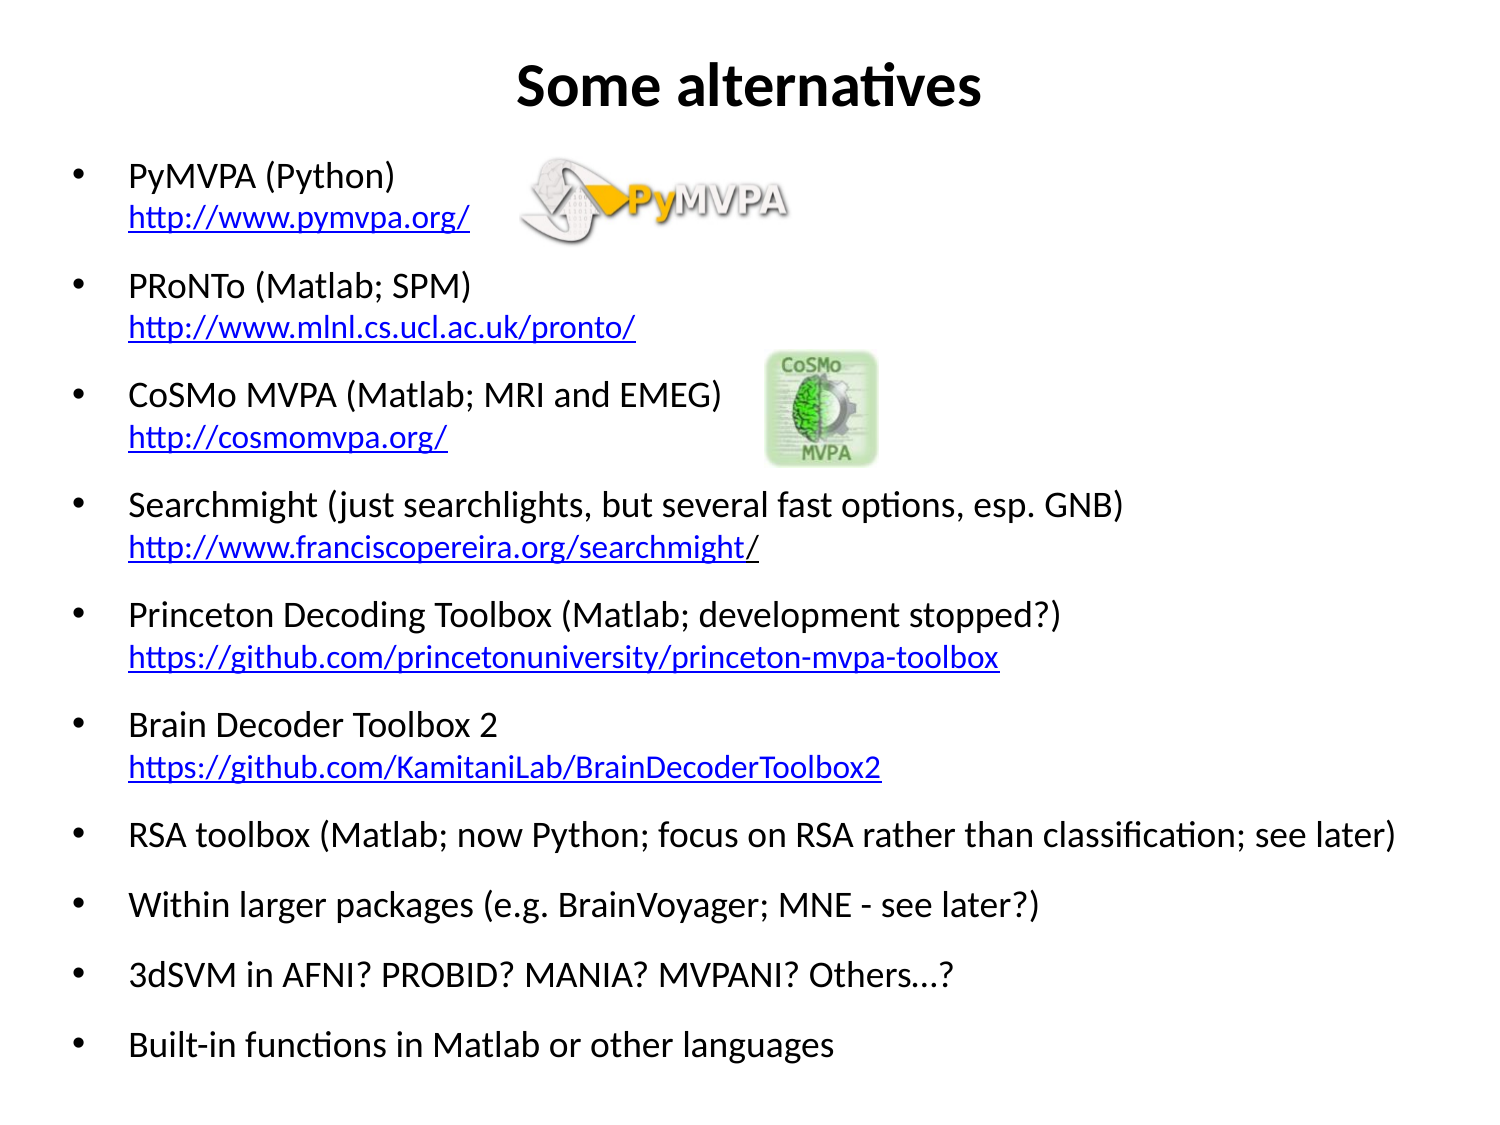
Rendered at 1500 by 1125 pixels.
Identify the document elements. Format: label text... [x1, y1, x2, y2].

title Some alternatives [75, 19, 1425, 143]
text_box PyMVPA (Python) http://www.pymvpa.org/ PRoNTo (Matlab; SPM) http://www.mlnl.cs.ucl.ac.uk/pronto/ CoSMo MVPA (Matlab; MRI and EMEG) http://cosmomvpa.org/ Searchmight (just searchlights, but several fast options, esp. GNB) http://www.franciscopereira.org/searchmight/ Princeton Decoding Toolbox (Matlab; development stopped?) https://github.com/princetonuniversity/princeton-mvpa-toolbox Brain Decoder Toolbox 2 https://github.com/KamitaniLab/BrainDecoderToolbox2 RSA toolbox (Matlab; now Python; focus on RSA rather than classification; see later) Within larger packages (e.g. BrainVoyager; MNE - see later?) 3dSVM in AFNI? PROBID? MANIA? MVPANI? Others…? Built-in functions in Matlab or other languages [57, 143, 1443, 1124]
picture [518, 156, 794, 248]
picture [764, 349, 879, 468]
